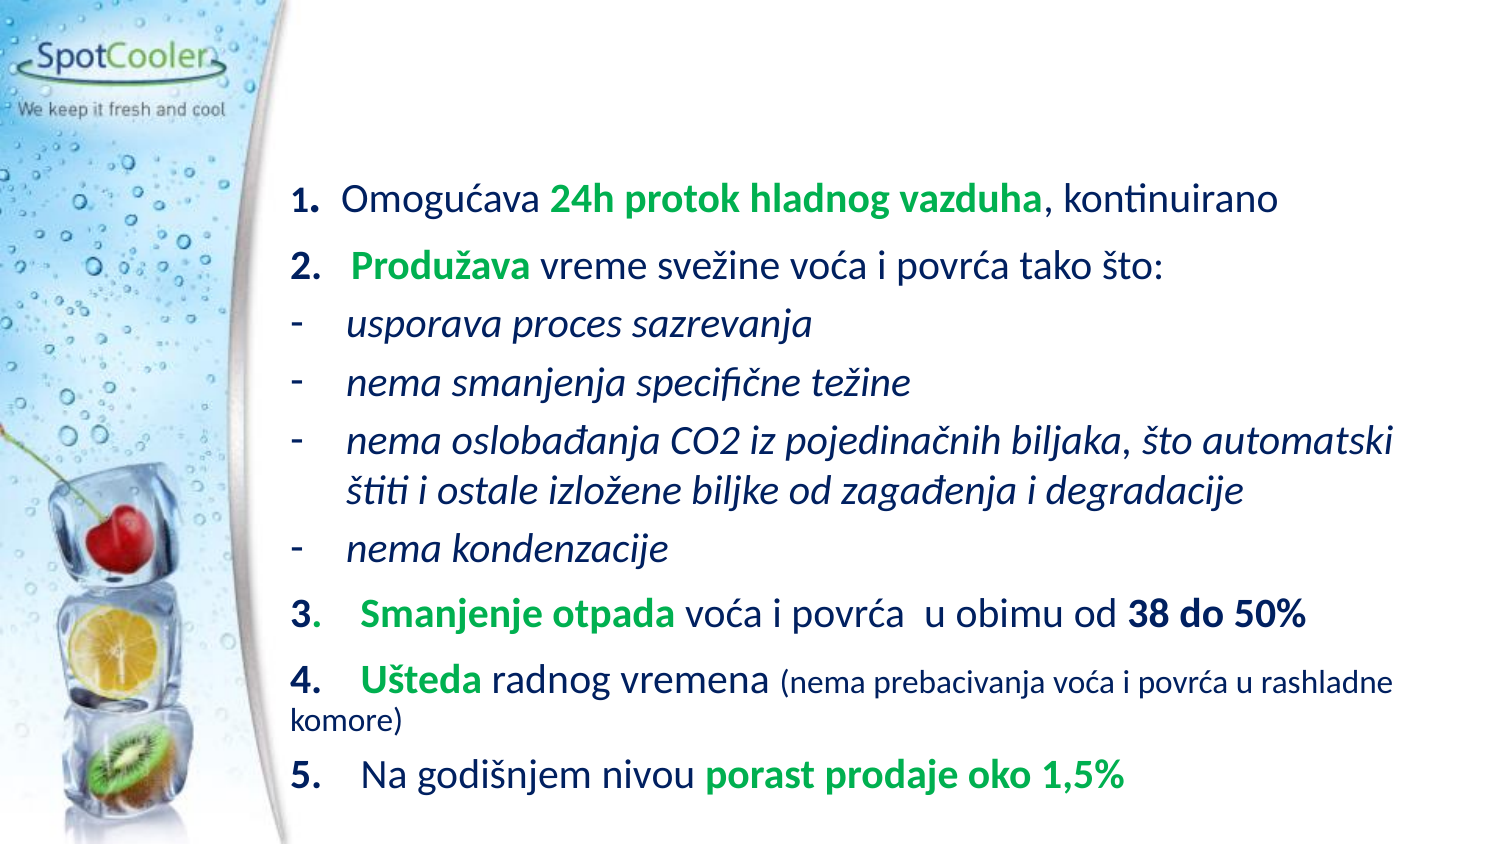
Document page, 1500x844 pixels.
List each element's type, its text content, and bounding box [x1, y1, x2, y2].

list 1. Omogućava 24h protok hladnog vazduha, kontinuirano 2. Produžava vreme svežine voća i povrća tako što: usporava proces sazrevanja nema smanjenja specifične težine nema oslobađanja CO2 iz pojedinačnih biljaka, što automatski štiti i ostale izložene biljke od zagađenja i degradacije nema kondenzacije 3. Smanjenje otpada voća i povrća u obimu od 38 do 50% 4. Ušteda radnog vremena (nema prebacivanja voća i povrća u rashladne komore) 5. Na godišnjem nivou porast prodaje oko 1,5% [275, 121, 1463, 822]
picture [0, 0, 1500, 844]
